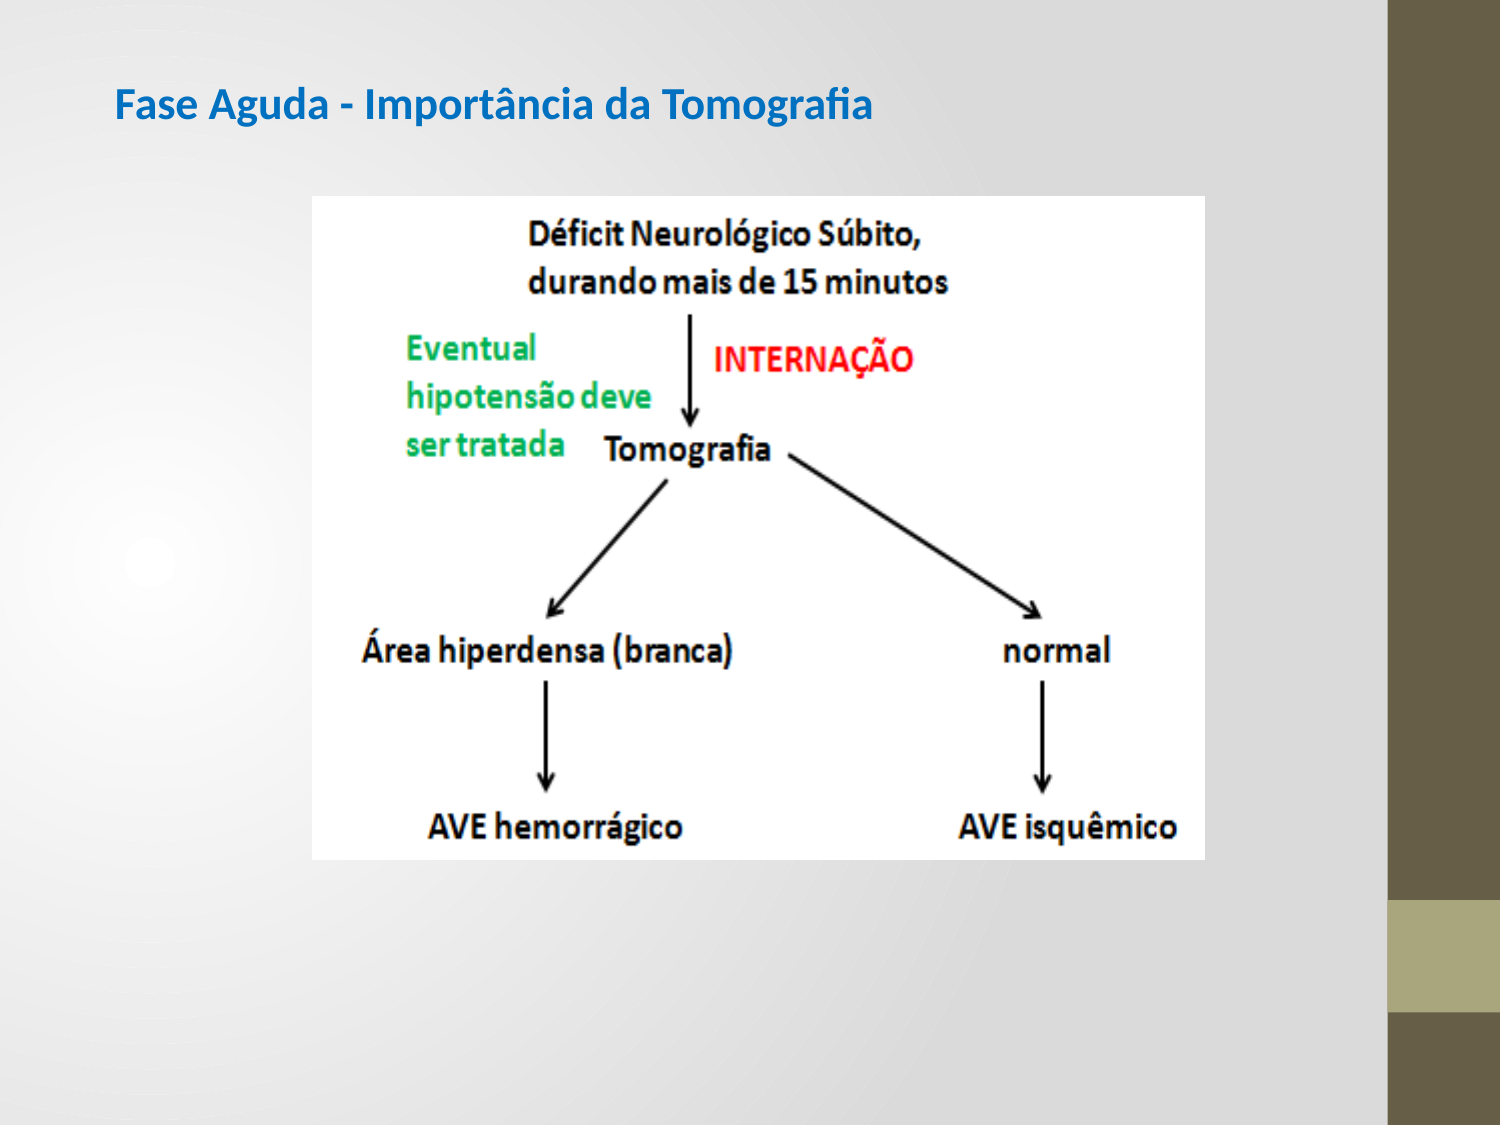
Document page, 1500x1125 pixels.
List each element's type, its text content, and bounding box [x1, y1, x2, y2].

picture [312, 195, 1206, 861]
text_box Fase Aguda - Importância da Tomografia [100, 66, 939, 191]
